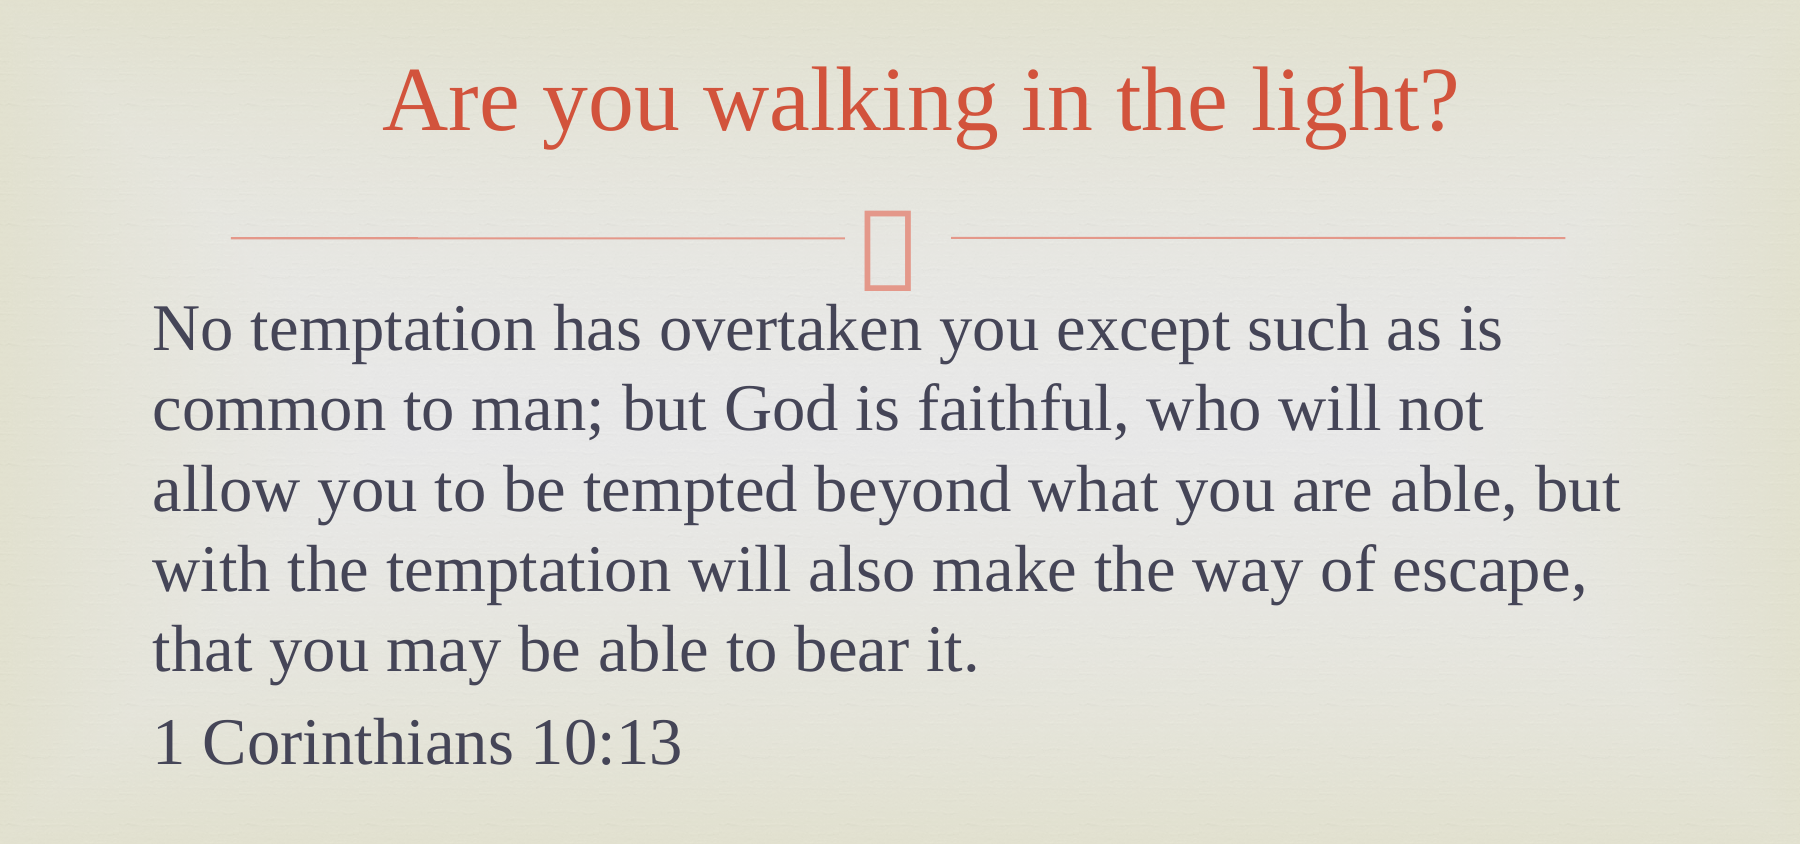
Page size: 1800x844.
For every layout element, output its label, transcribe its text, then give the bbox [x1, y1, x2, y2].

title Are you walking in the light? [75, 18, 1770, 169]
list No temptation has overtaken you except such as is common to man; but God is faithful, who will not allow you to be tempted beyond what you are able, but with the temptation will also make the way of escape, that you may be able to bear it. 1 Corinthians 10:13 [137, 276, 1663, 816]
